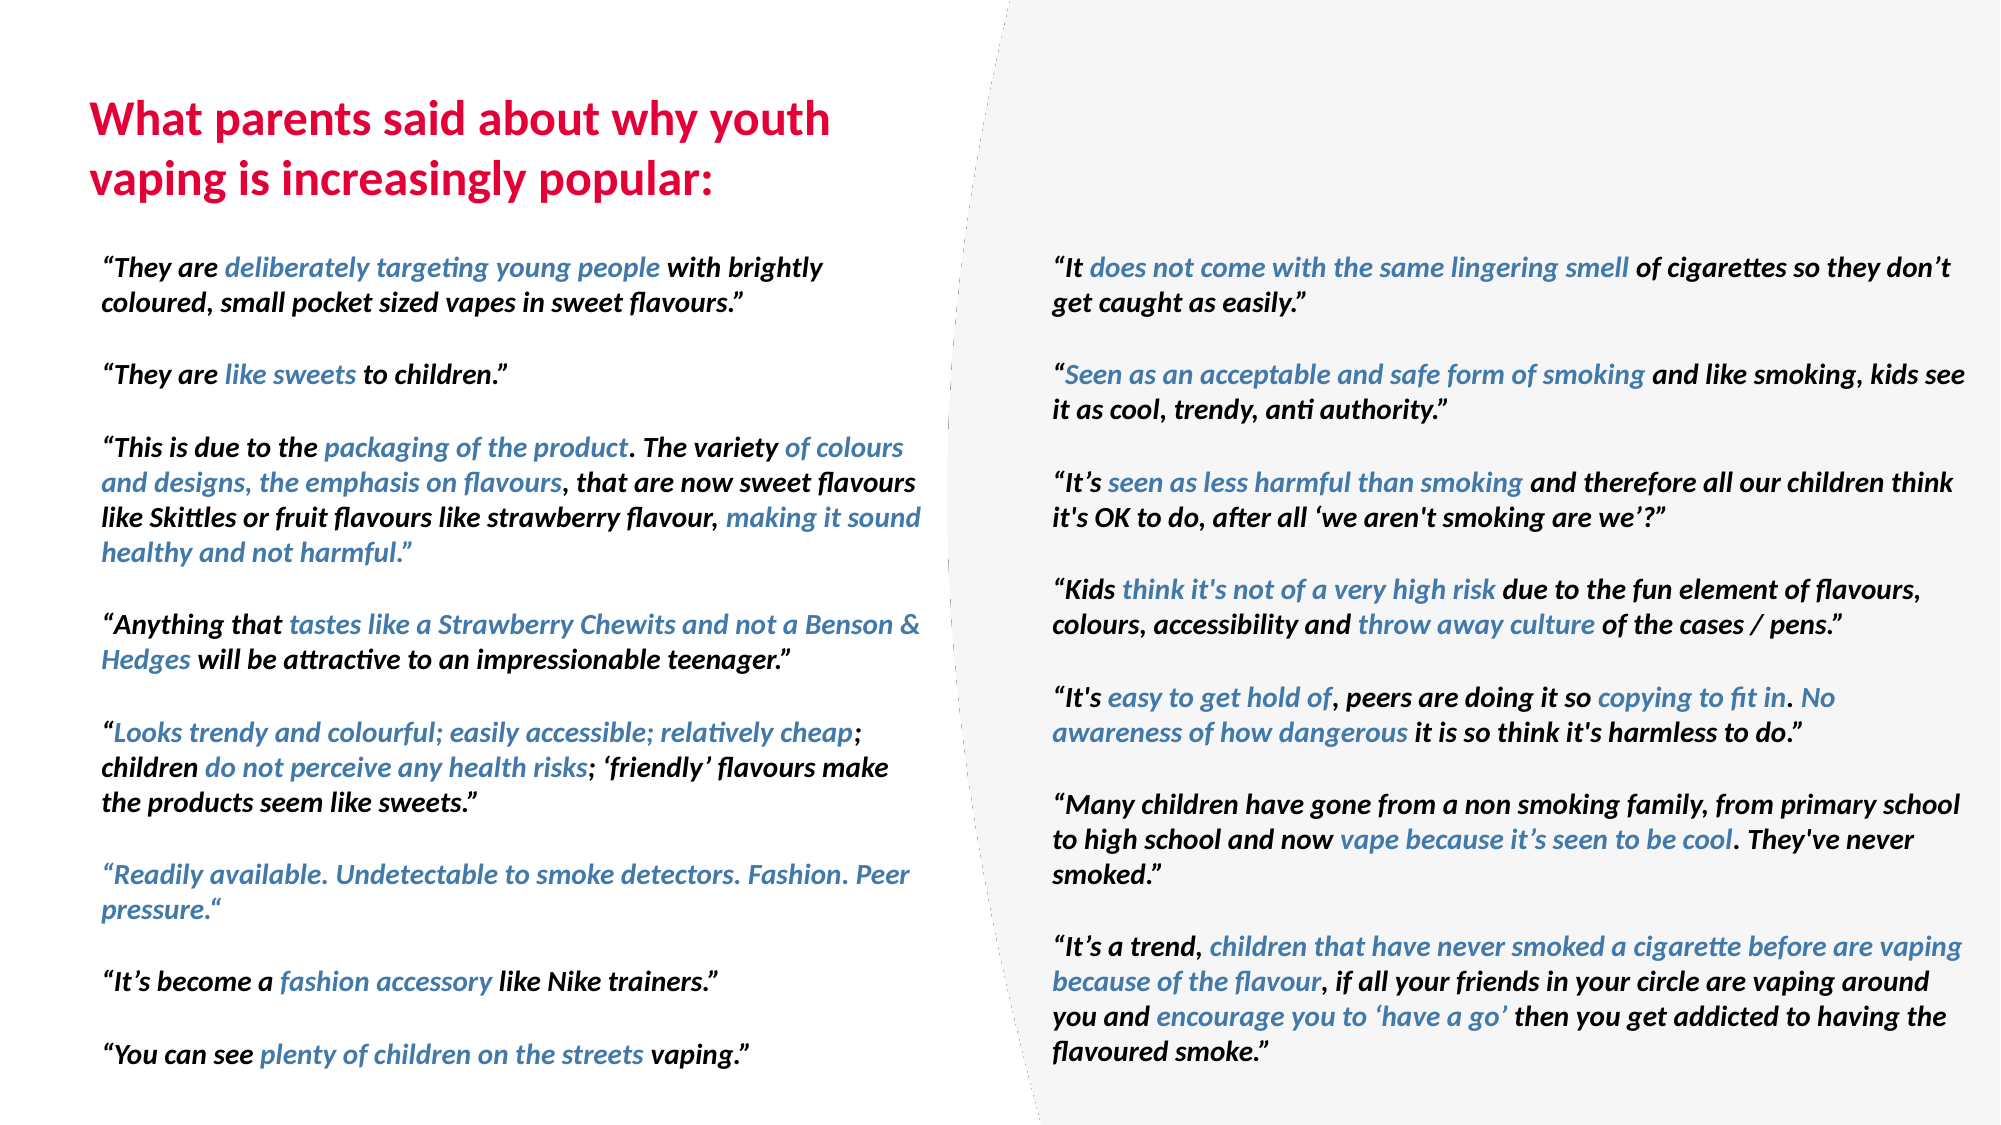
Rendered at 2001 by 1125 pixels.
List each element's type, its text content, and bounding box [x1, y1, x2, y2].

list “They are deliberately targeting young people with brightly coloured, small pocket sized vapes in sweet flavours.” “They are like sweets to children.” “This is due to the packaging of the product. The variety of colours and designs, the emphasis on flavours, that are now sweet flavours like Skittles or fruit flavours like strawberry flavour, making it sound healthy and not harmful.” “Anything that tastes like a Strawberry Chewits and not a Benson & Hedges will be attractive to an impressionable teenager.” “Looks trendy and colourful; easily accessible; relatively cheap; children do not perceive any health risks; ‘friendly’ flavours make the products seem like sweets.” “Readily available. Undetectable to smoke detectors. Fashion. Peer pressure.“ “It’s become a fashion accessory like Nike trainers.” “You can see plenty of children on the streets vaping.” [89, 248, 930, 1079]
picture [947, 0, 2000, 1125]
title What parents said about why youth vaping is increasingly popular: [89, 84, 960, 260]
text_box “It does not come with the same lingering smell of cigarettes so they don’t get caught as easily.” “Seen as an acceptable and safe form of smoking and like smoking, kids see it as cool, trendy, anti authority.” “It’s seen as less harmful than smoking and therefore all our children think it's OK to do, after all ‘we aren't smoking are we’?” “Kids think it's not of a very high risk due to the fun element of flavours, colours, accessibility and throw away culture of the cases / pens.” “It's easy to get hold of, peers are doing it so copying to fit in. No awareness of how dangerous it is so think it's harmless to do.” “Many children have gone from a non smoking family, from primary school to high school and now vape because it’s seen to be cool. They've never smoked.” “It’s a trend, children that have never smoked a cigarette before are vaping because of the flavour, if all your friends in your circle are vaping around you and encourage you to ‘have a go’ then you get addicted to having the flavoured smoke.” [1040, 247, 1968, 1115]
